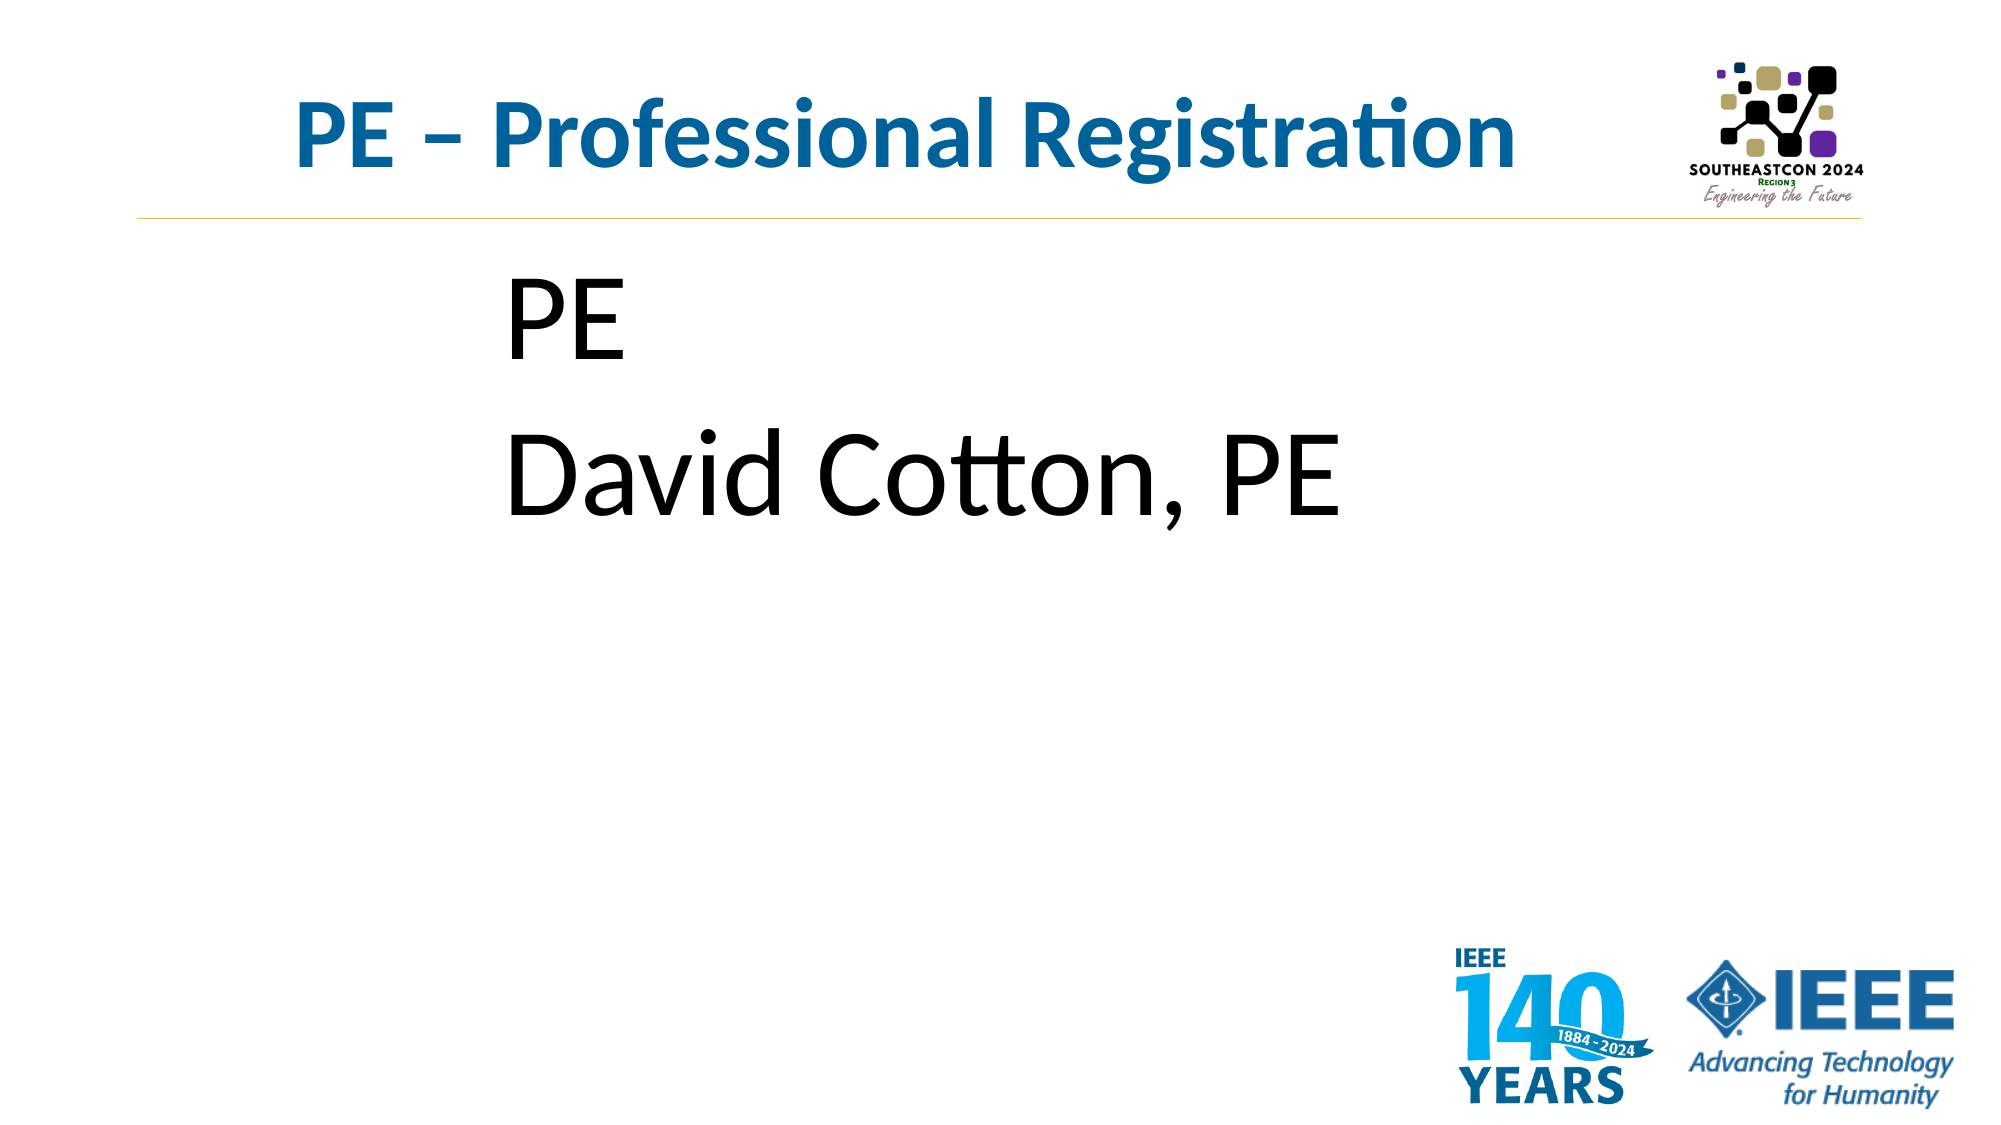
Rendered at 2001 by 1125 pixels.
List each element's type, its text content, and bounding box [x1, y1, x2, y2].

title PE – Professional Registration [137, 59, 1677, 210]
picture [1435, 927, 1667, 1125]
picture [1686, 54, 1867, 212]
list PE David Cotton, PE [488, 244, 1609, 573]
picture [1686, 959, 1954, 1109]
